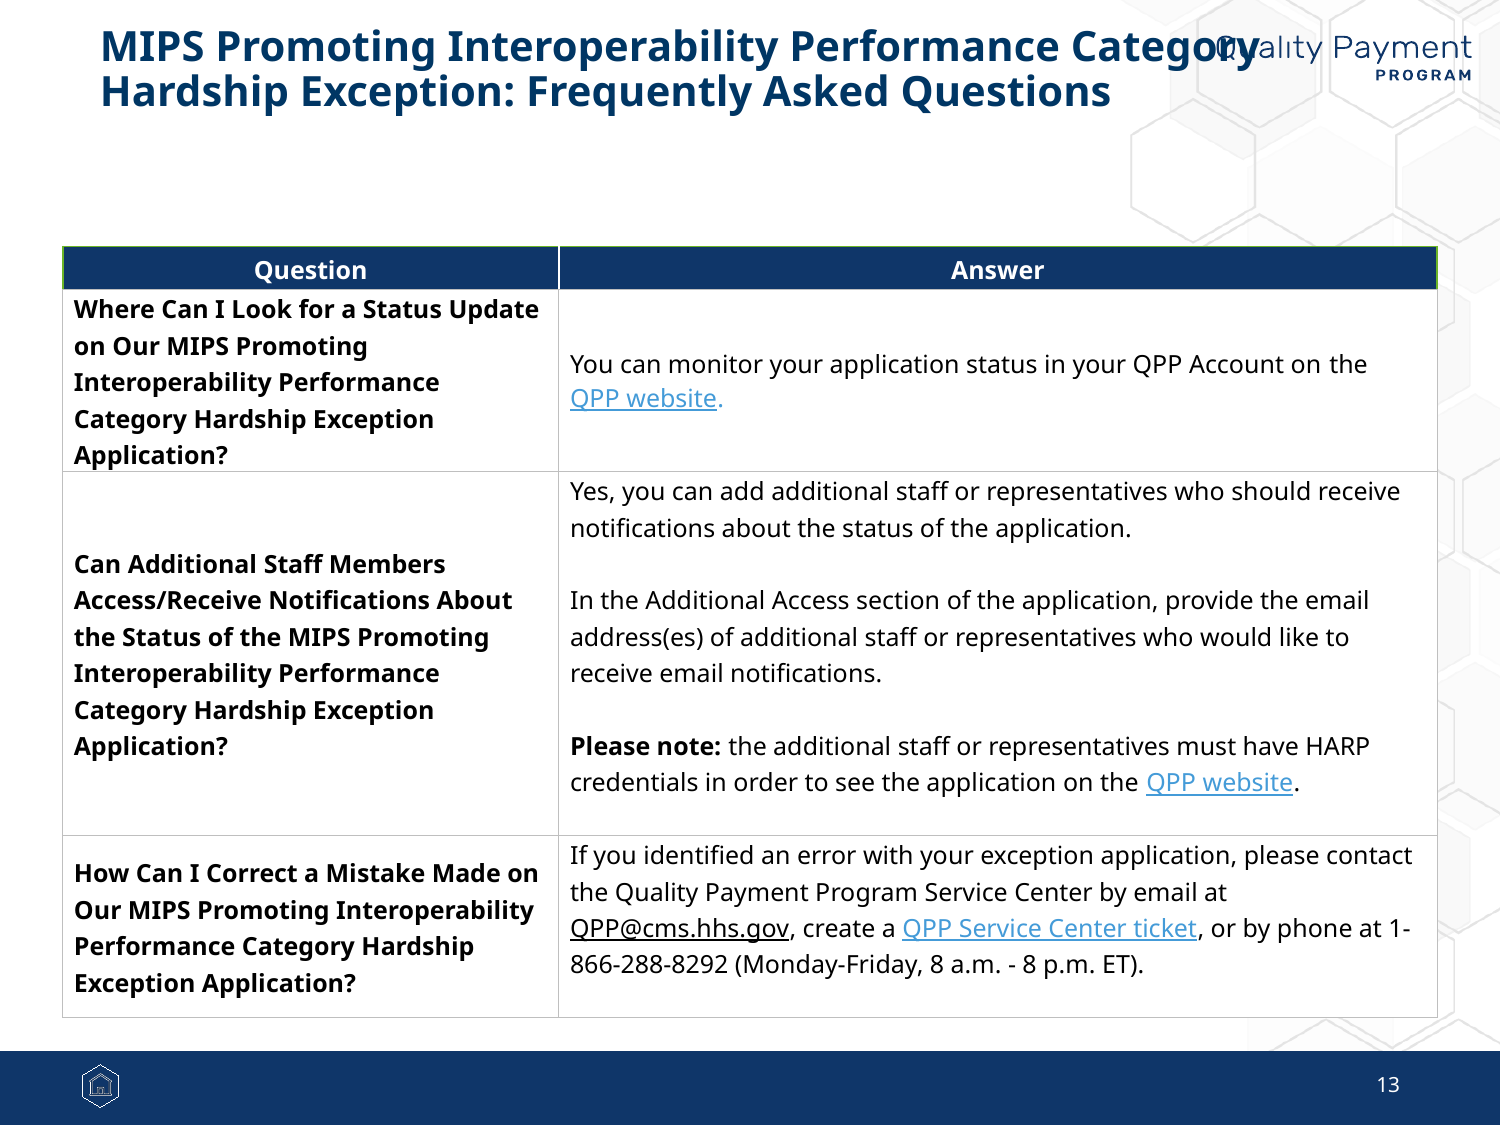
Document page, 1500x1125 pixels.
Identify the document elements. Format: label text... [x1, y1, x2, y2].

text_box [70, 1041, 134, 1105]
table_cell If you identified an error with your exception application, please contact the Quality Payment Program Service Center by email at QPP@cms.hhs.gov, create a QPP Service Center ticket, or by phone at 1-866-288-8292 (Monday-Friday, 8 a.m. - 8 p.m. ET). [559, 836, 1437, 1017]
table_header Answer [560, 247, 1436, 289]
table_cell Yes, you can add additional staff or representatives who should receive notifications about the status of the application. In the Additional Access section of the application, provide the email address(es) of additional staff or representatives who would like to receive email notifications. Please note: the additional staff or representatives must have HARP credentials in order to see the application on the QPP website. [559, 472, 1437, 835]
table_cell How Can I Correct a Mistake Made on Our MIPS Promoting Interoperability Performance Category Hardship Exception Application? [63, 836, 558, 1017]
title MIPS Promoting Interoperability Performance Category Hardship Exception: Frequently Asked Questions [99, 56, 1268, 84]
slide_number 13 [1062, 1056, 1400, 1116]
table_cell Can Additional Staff Members Access/Receive Notifications About the Status of the MIPS Promoting Interoperability Performance Category Hardship Exception Application? [63, 472, 558, 835]
table_header Question [64, 247, 558, 289]
table_cell You can monitor your application status in your QPP Account on the QPP website. [559, 290, 1437, 471]
table_cell Where Can I Look for a Status Update on Our MIPS Promoting Interoperability Performance Category Hardship Exception Application? [63, 290, 558, 471]
